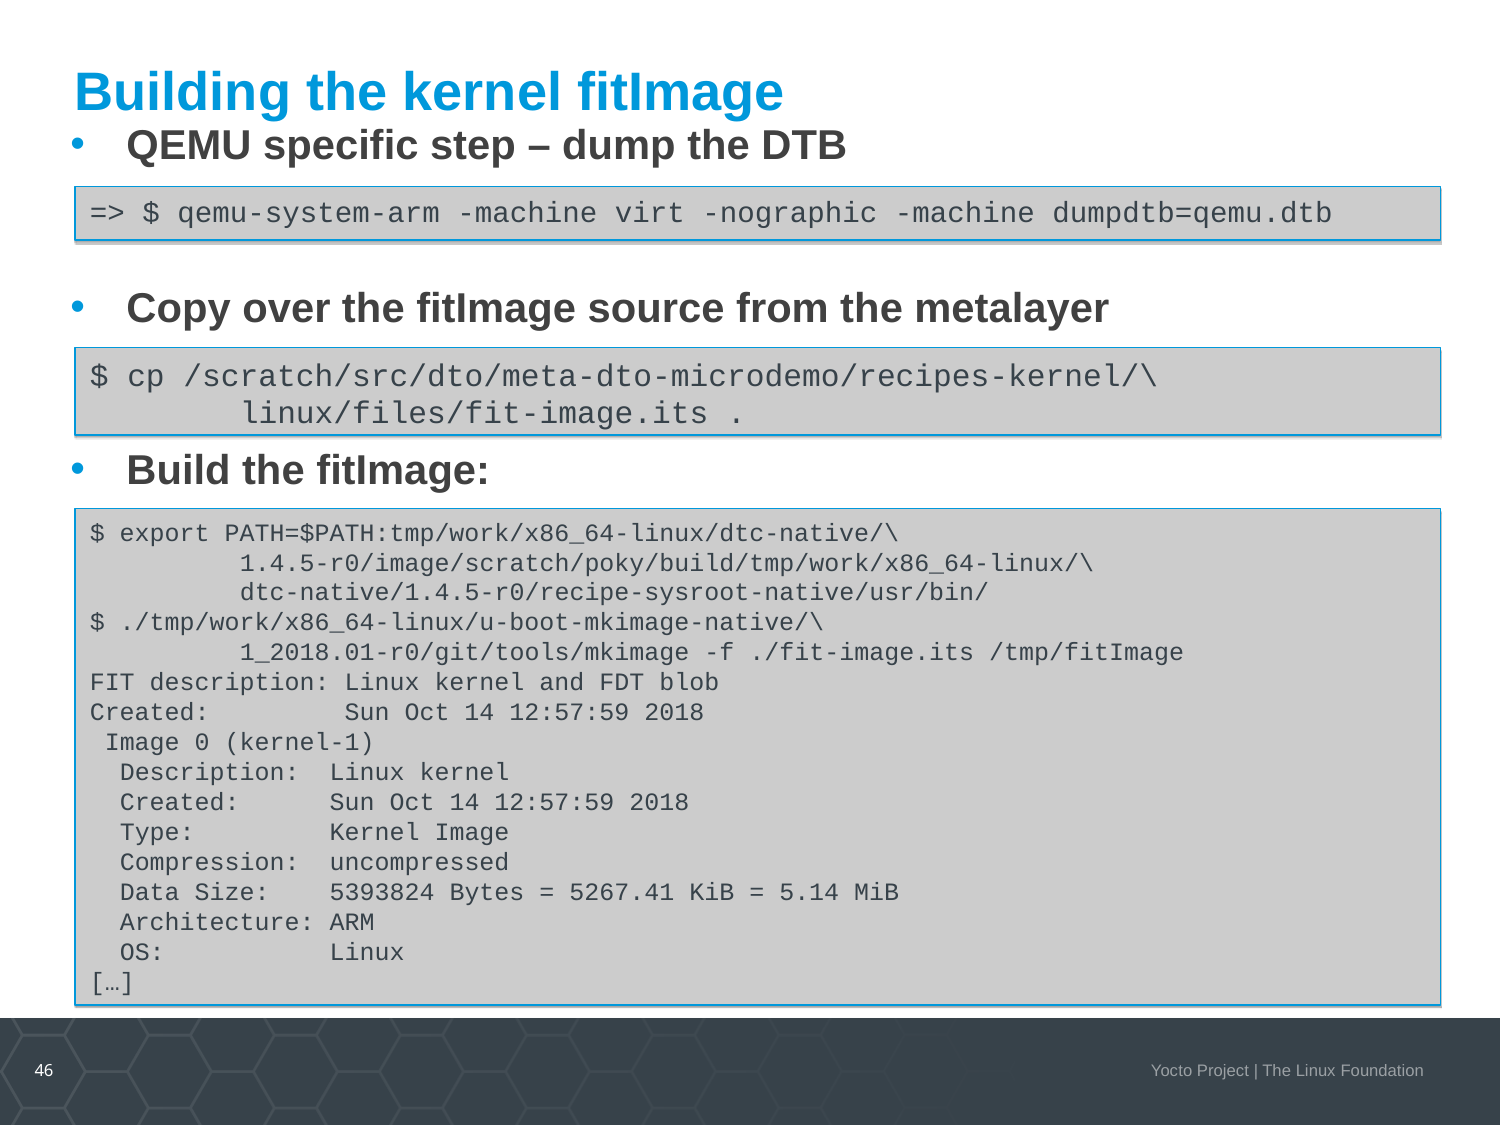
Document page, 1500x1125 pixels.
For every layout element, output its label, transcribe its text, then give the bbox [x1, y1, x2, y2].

text_box QEMU specific step – dump the DTB Copy over the fitImage source from the metalayer Build the fitImage: [70, 41, 1421, 945]
text_box Building the kernel fitImage [74, 67, 1424, 213]
text_box => $ qemu-system-arm -machine virt -nographic -machine dumpdtb=qemu.dtb [75, 186, 1441, 240]
text_box $ export PATH=$PATH:tmp/work/x86_64-linux/dtc-native/\ 1.4.5-r0/image/scratch/poky/build/tmp/work/x86_64-linux/\ dtc-native/1.4.5-r0/recipe-sysroot-native/usr/bin/ $ ./tmp/work/x86_64-linux/u-boot-mkimage-native/\ 1_2018.01-r0/git/tools/mkimage -f ./fit-image.its /tmp/fitImage FIT description: Linux kernel and FDT blob Created: Sun Oct 14 12:57:59 2018 Image 0 (kernel-1) Description: Linux kernel Created: Sun Oct 14 12:57:59 2018 Type: Kernel Image Compression: uncompressed Data Size: 5393824 Bytes = 5267.41 KiB = 5.14 MiB Architecture: ARM OS: Linux […] [75, 508, 1441, 1005]
picture [0, 0, 1500, 1125]
text_box $ cp /scratch/src/dto/meta-dto-microdemo/recipes-kernel/\ linux/files/fit-image.its . [75, 347, 1441, 435]
